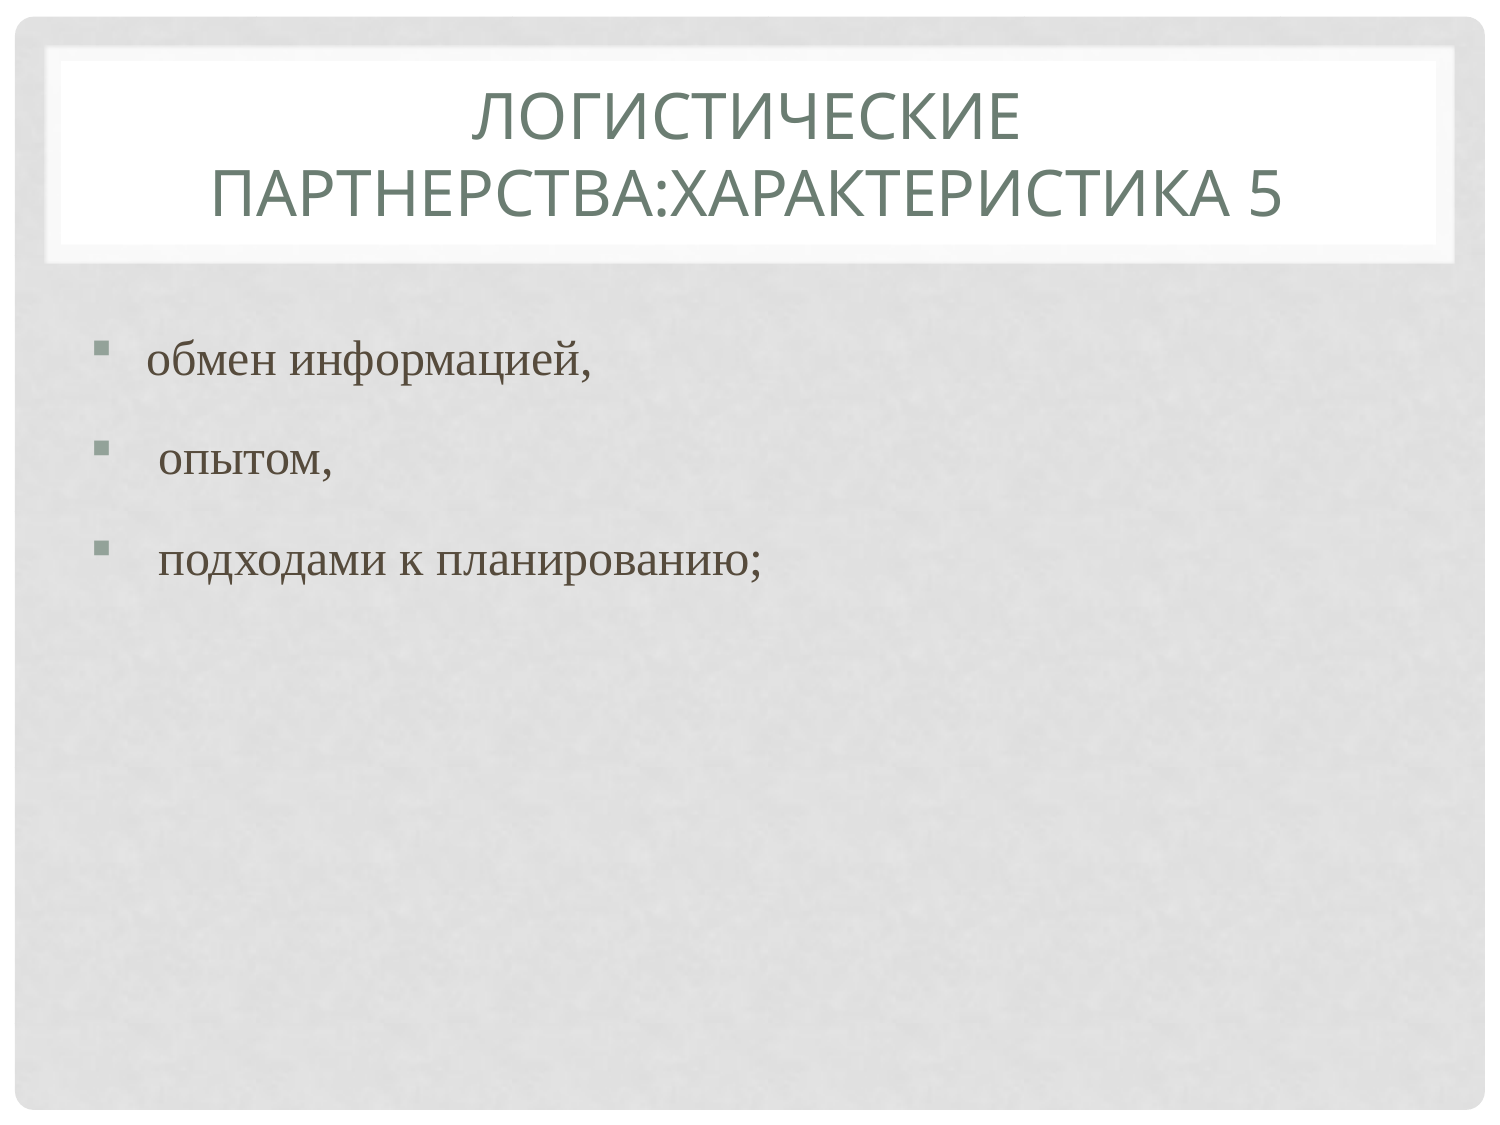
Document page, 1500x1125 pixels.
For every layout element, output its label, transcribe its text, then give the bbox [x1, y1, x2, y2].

title Логистические партнерства:характеристика 5 [69, 66, 1425, 238]
list обмен информацией, опытом, подходами к планированию; [75, 287, 1425, 1005]
